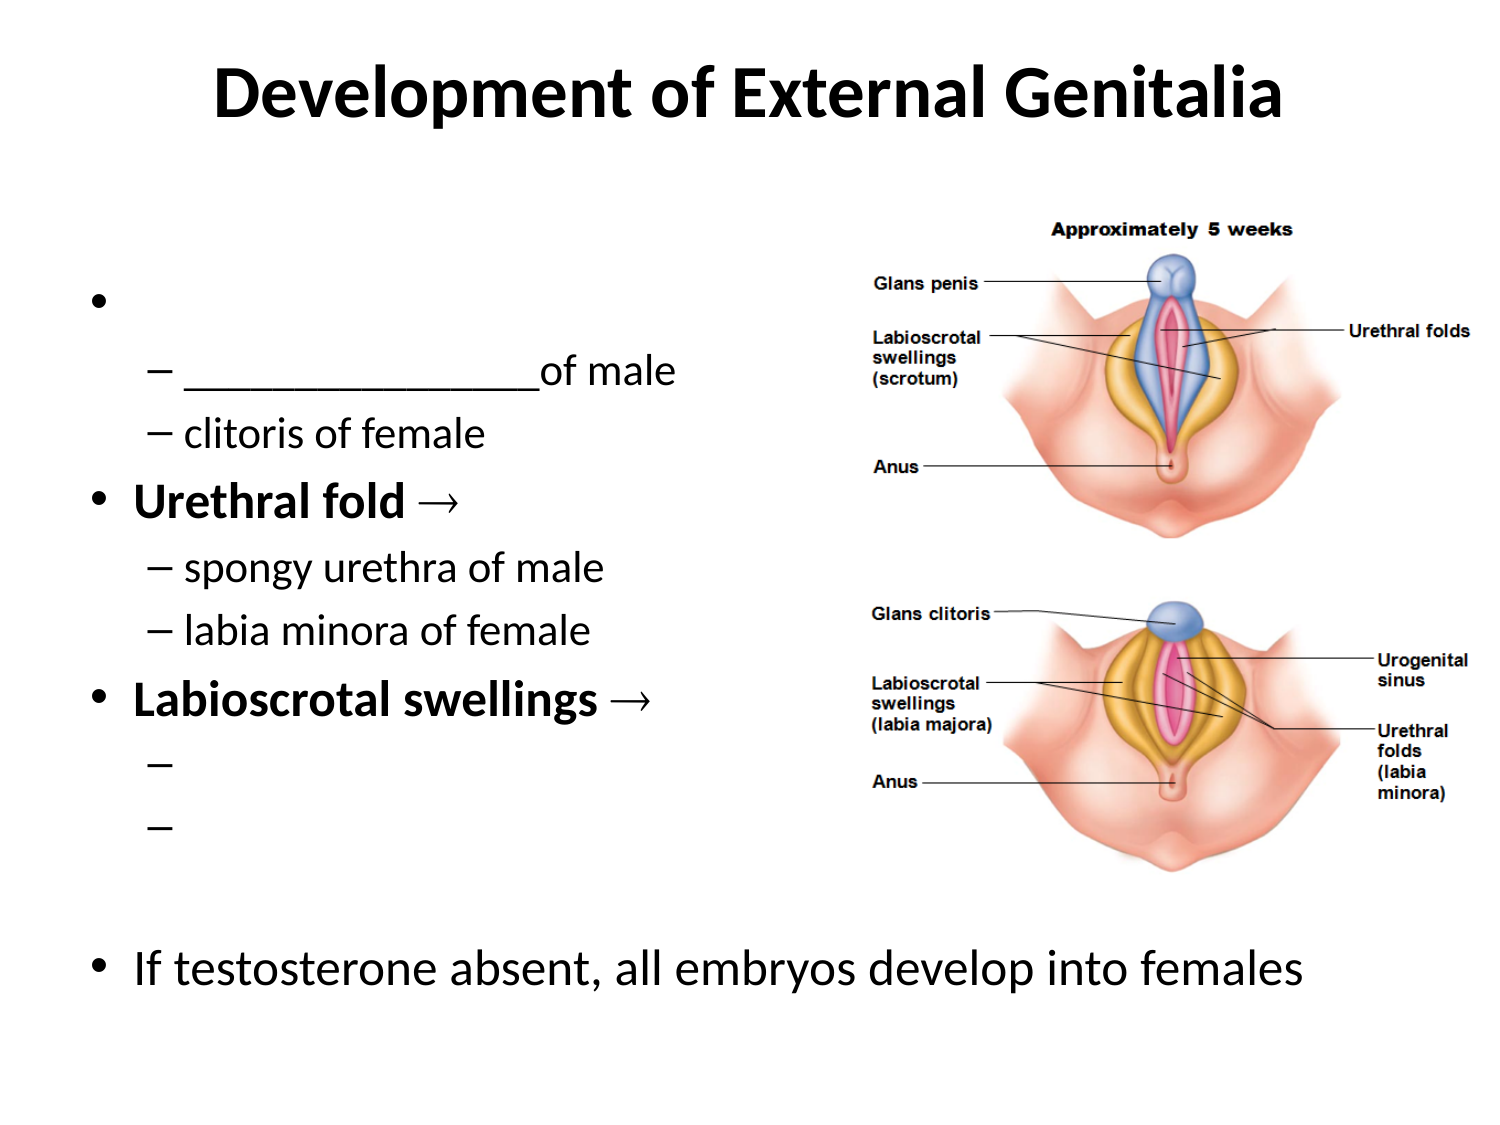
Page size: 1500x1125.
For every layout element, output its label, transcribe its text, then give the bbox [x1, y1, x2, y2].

picture [856, 187, 1500, 904]
title Development of External Genitalia [0, 0, 1500, 175]
list ________________of male clitoris of female Urethral fold  spongy urethra of male labia minora of female Labioscrotal swellings  If testosterone absent, all embryos develop into females [75, 262, 1425, 1005]
